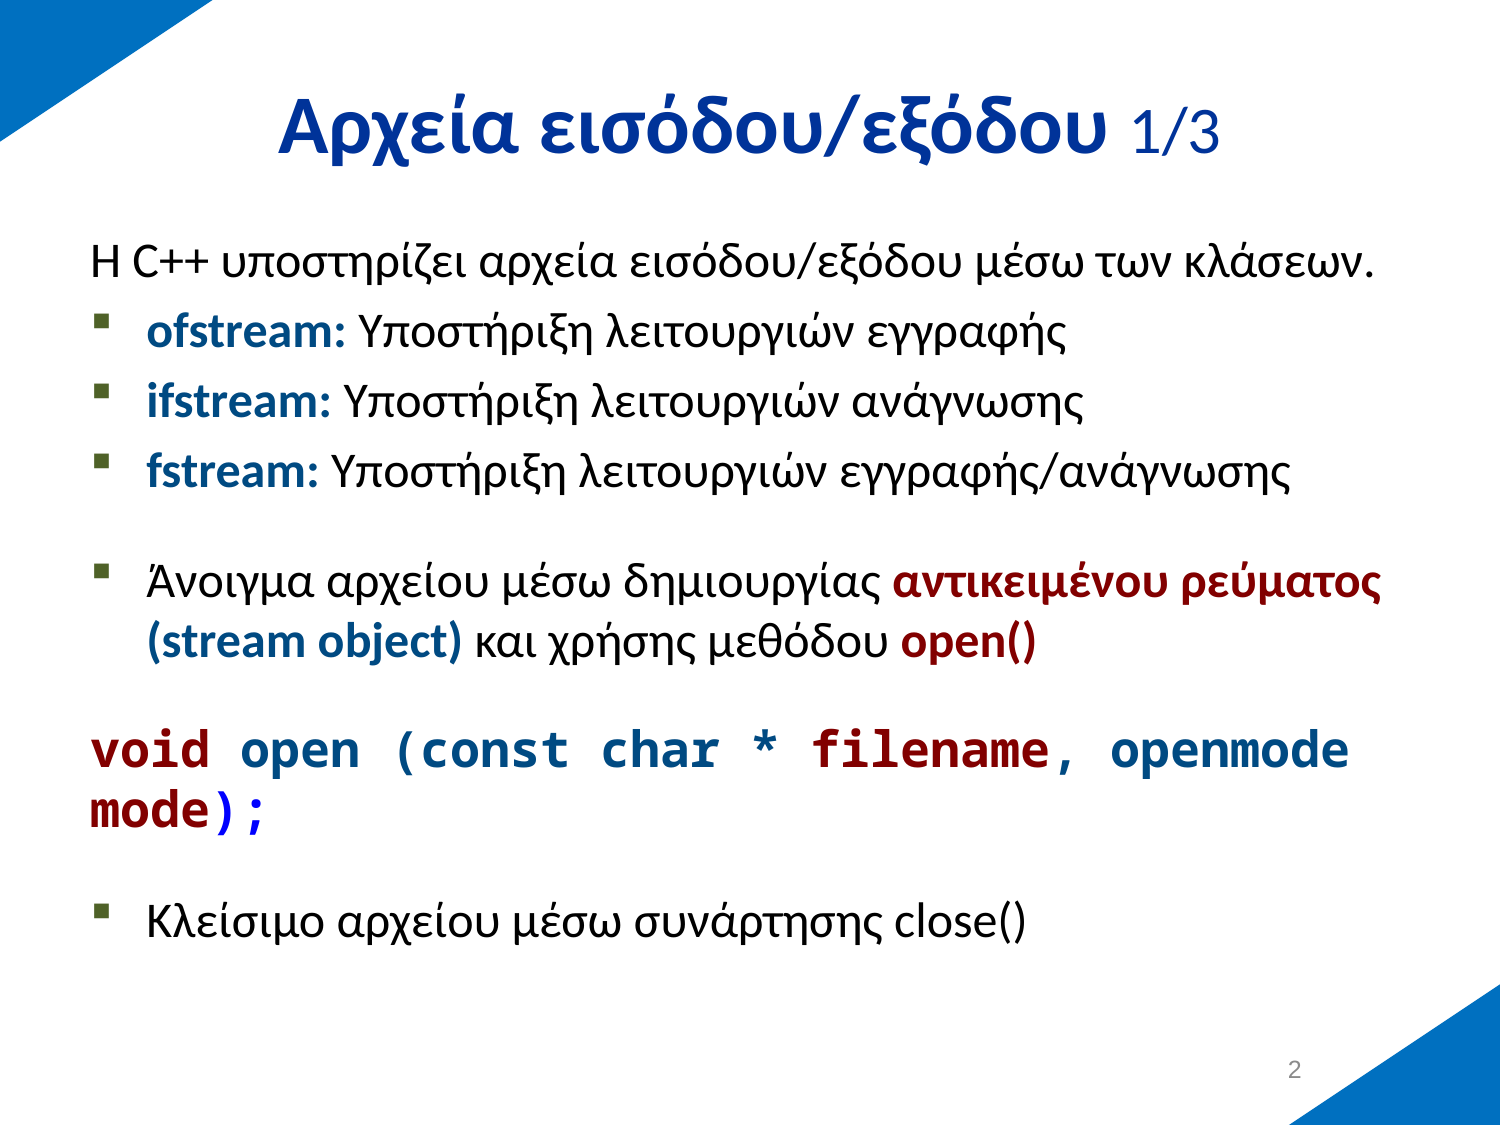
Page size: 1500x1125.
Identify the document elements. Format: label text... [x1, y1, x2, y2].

list Η C++ υποστηρίζει αρχεία εισόδου/εξόδου μέσω των κλάσεων. ofstream: Υποστήριξη λειτουργιών εγγραφής ifstream: Υποστήριξη λειτουργιών ανάγνωσης fstream: Υποστήριξη λειτουργιών εγγραφής/ανάγνωσης Άνοιγμα αρχείου μέσω δημιουργίας αντικειμένου ρεύματος (stream object) και χρήσης μεθόδου open() void open (const char * filename, openmode mode); Κλείσιμο αρχείου μέσω συνάρτησης close() [75, 219, 1425, 1005]
title Αρχεία εισόδου/εξόδου 1/3 [75, 45, 1425, 197]
slide_number 1 [1074, 1042, 1317, 1094]
